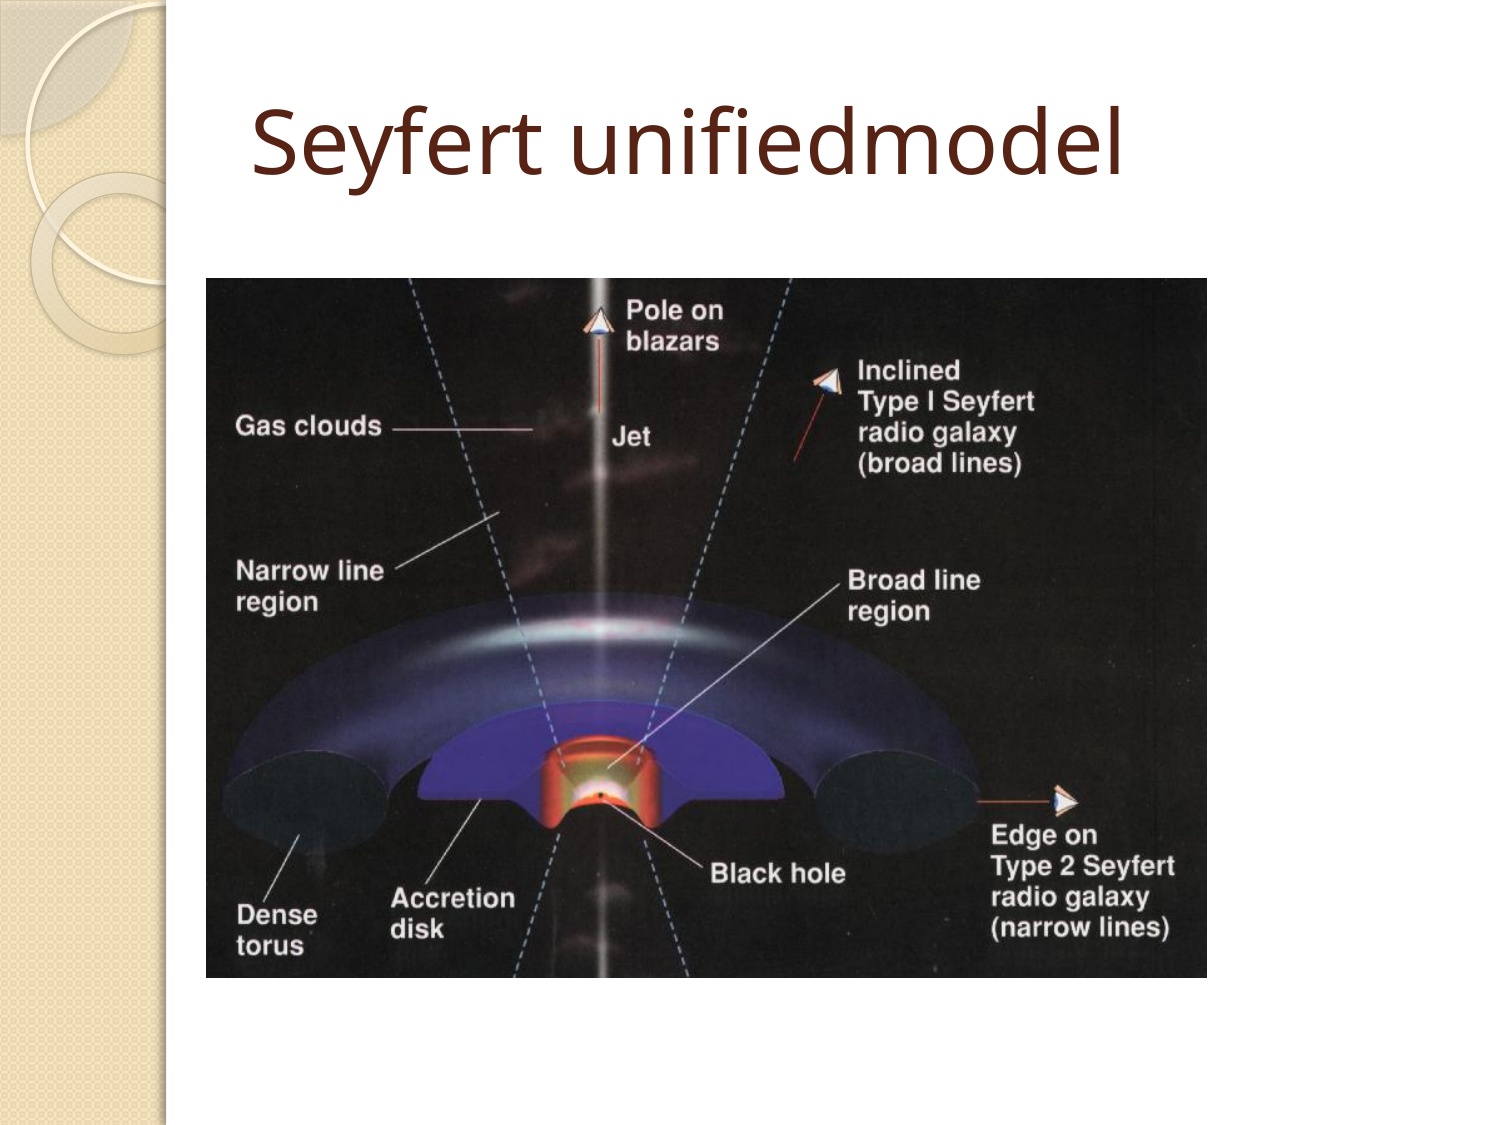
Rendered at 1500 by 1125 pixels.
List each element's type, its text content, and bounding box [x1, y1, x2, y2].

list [206, 278, 1207, 978]
title Seyfert unifiedmodel [235, 45, 1466, 233]
